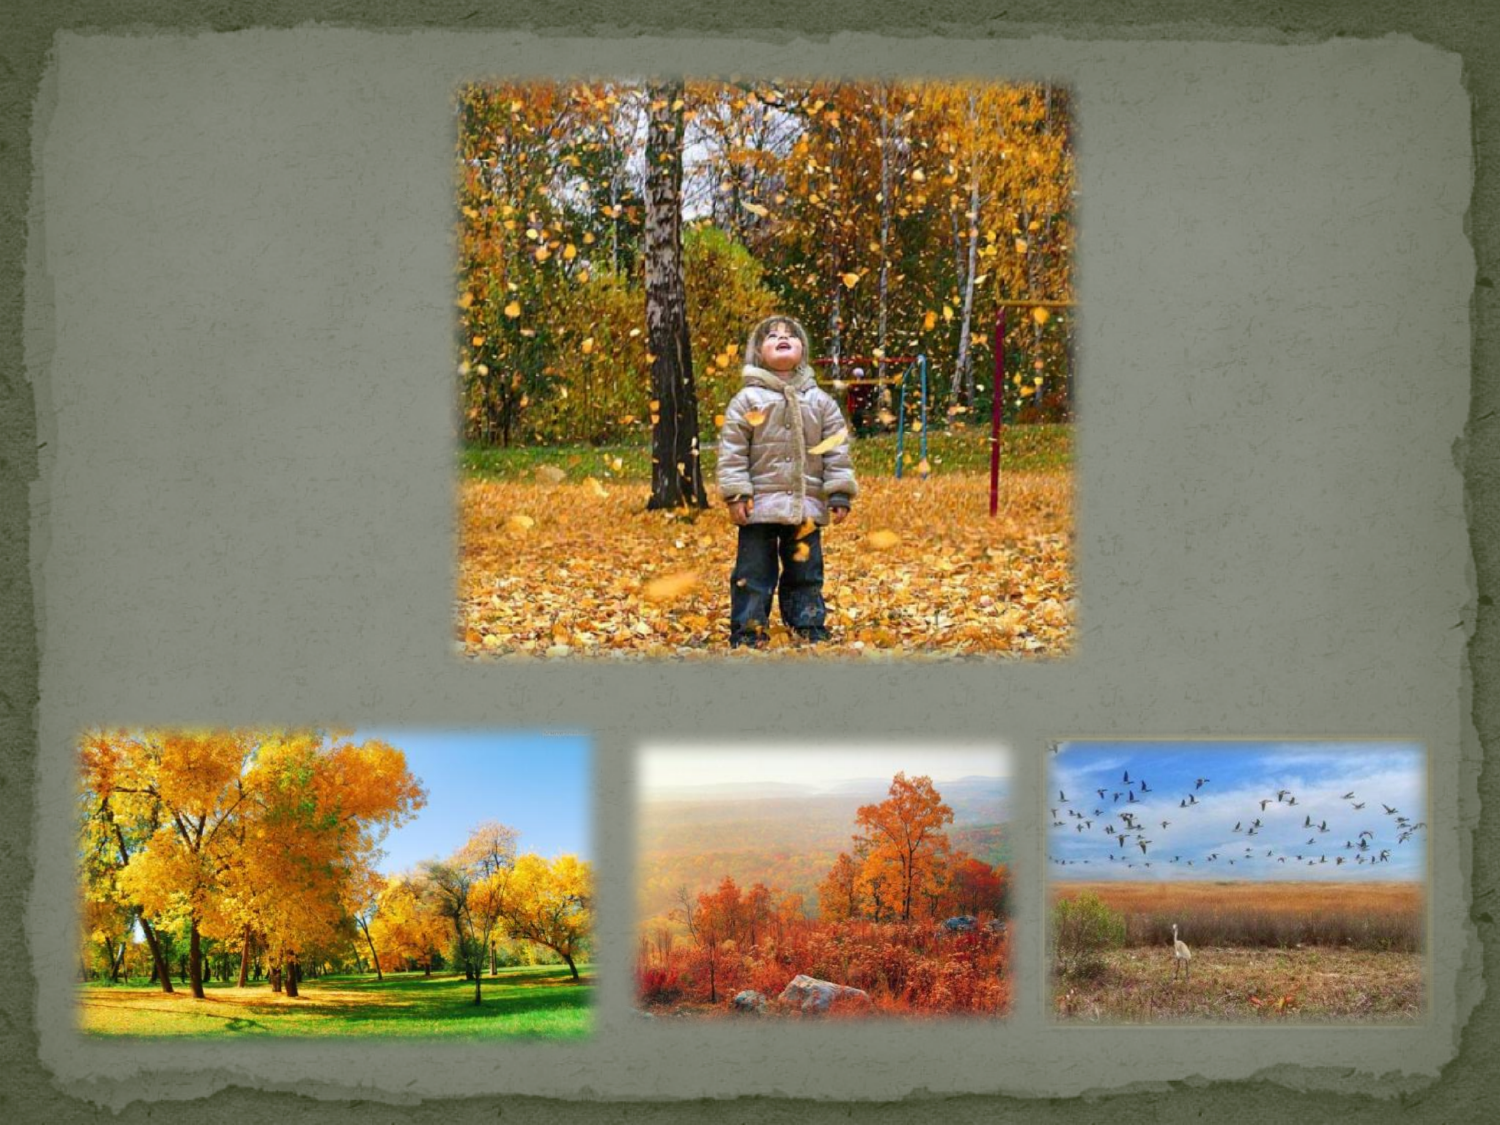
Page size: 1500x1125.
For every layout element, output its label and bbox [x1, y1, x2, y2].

picture [66, 717, 607, 1054]
picture [444, 68, 1090, 672]
picture [622, 729, 1026, 1033]
picture [1035, 729, 1439, 1034]
